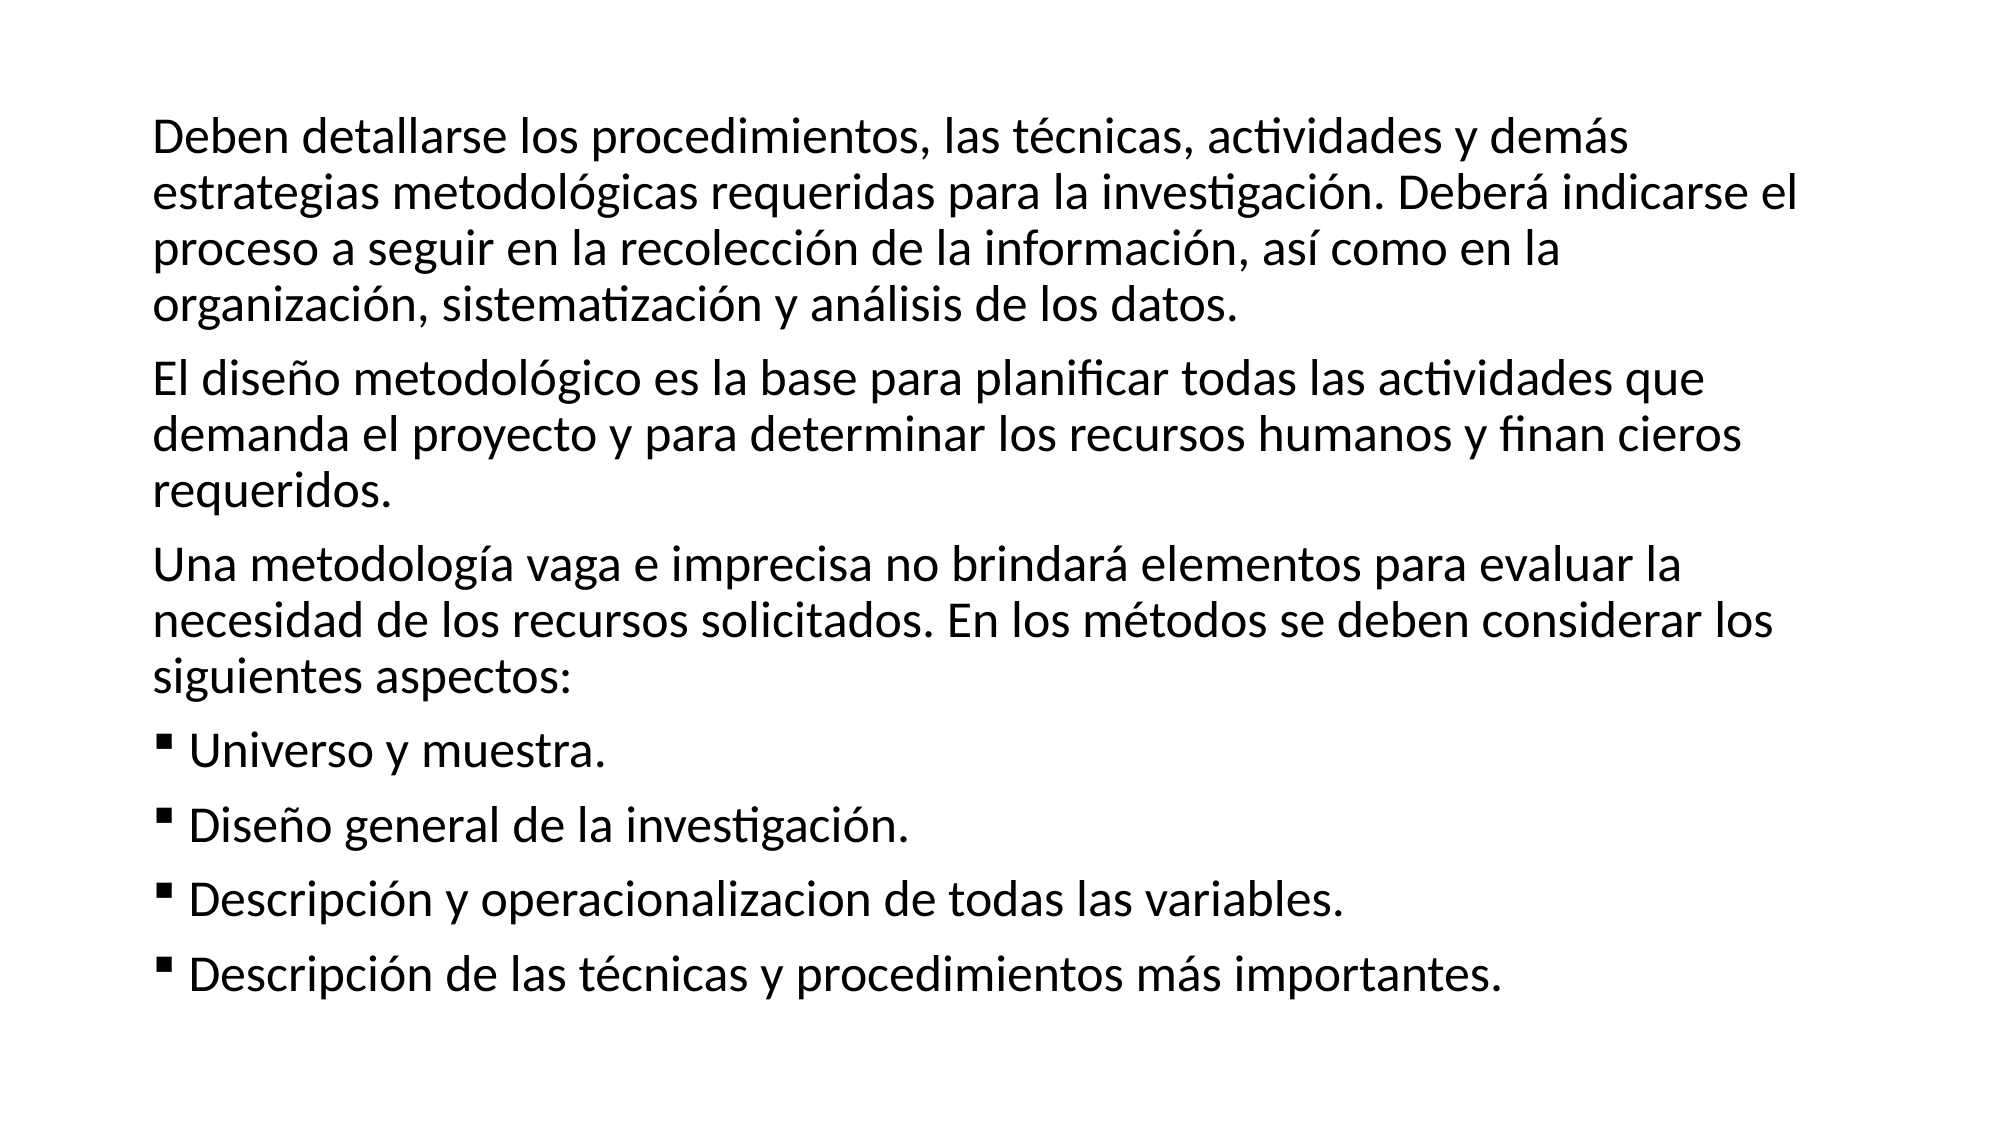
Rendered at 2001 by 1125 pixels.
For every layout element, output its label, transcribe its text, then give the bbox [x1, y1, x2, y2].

list Deben detallarse los procedimientos, las técnicas, actividades y demás estrategias metodológicas requeridas para la investigación. Deberá indicarse el proceso a seguir en la recolección de la información, así como en la organización, sistematización y análisis de los datos. El diseño metodológico es la base para planificar todas las actividades que demanda el proyecto y para determinar los recursos humanos y finan cieros requeridos. Una metodología vaga e imprecisa no brindará elementos para evaluar la necesidad de los recursos solicitados. En los métodos se deben considerar los siguientes aspectos: Universo y muestra. Diseño general de la investigación. Descripción y operacionalizacion de todas las variables. Descripción de las técnicas y procedimientos más importantes. [137, 101, 1863, 1014]
